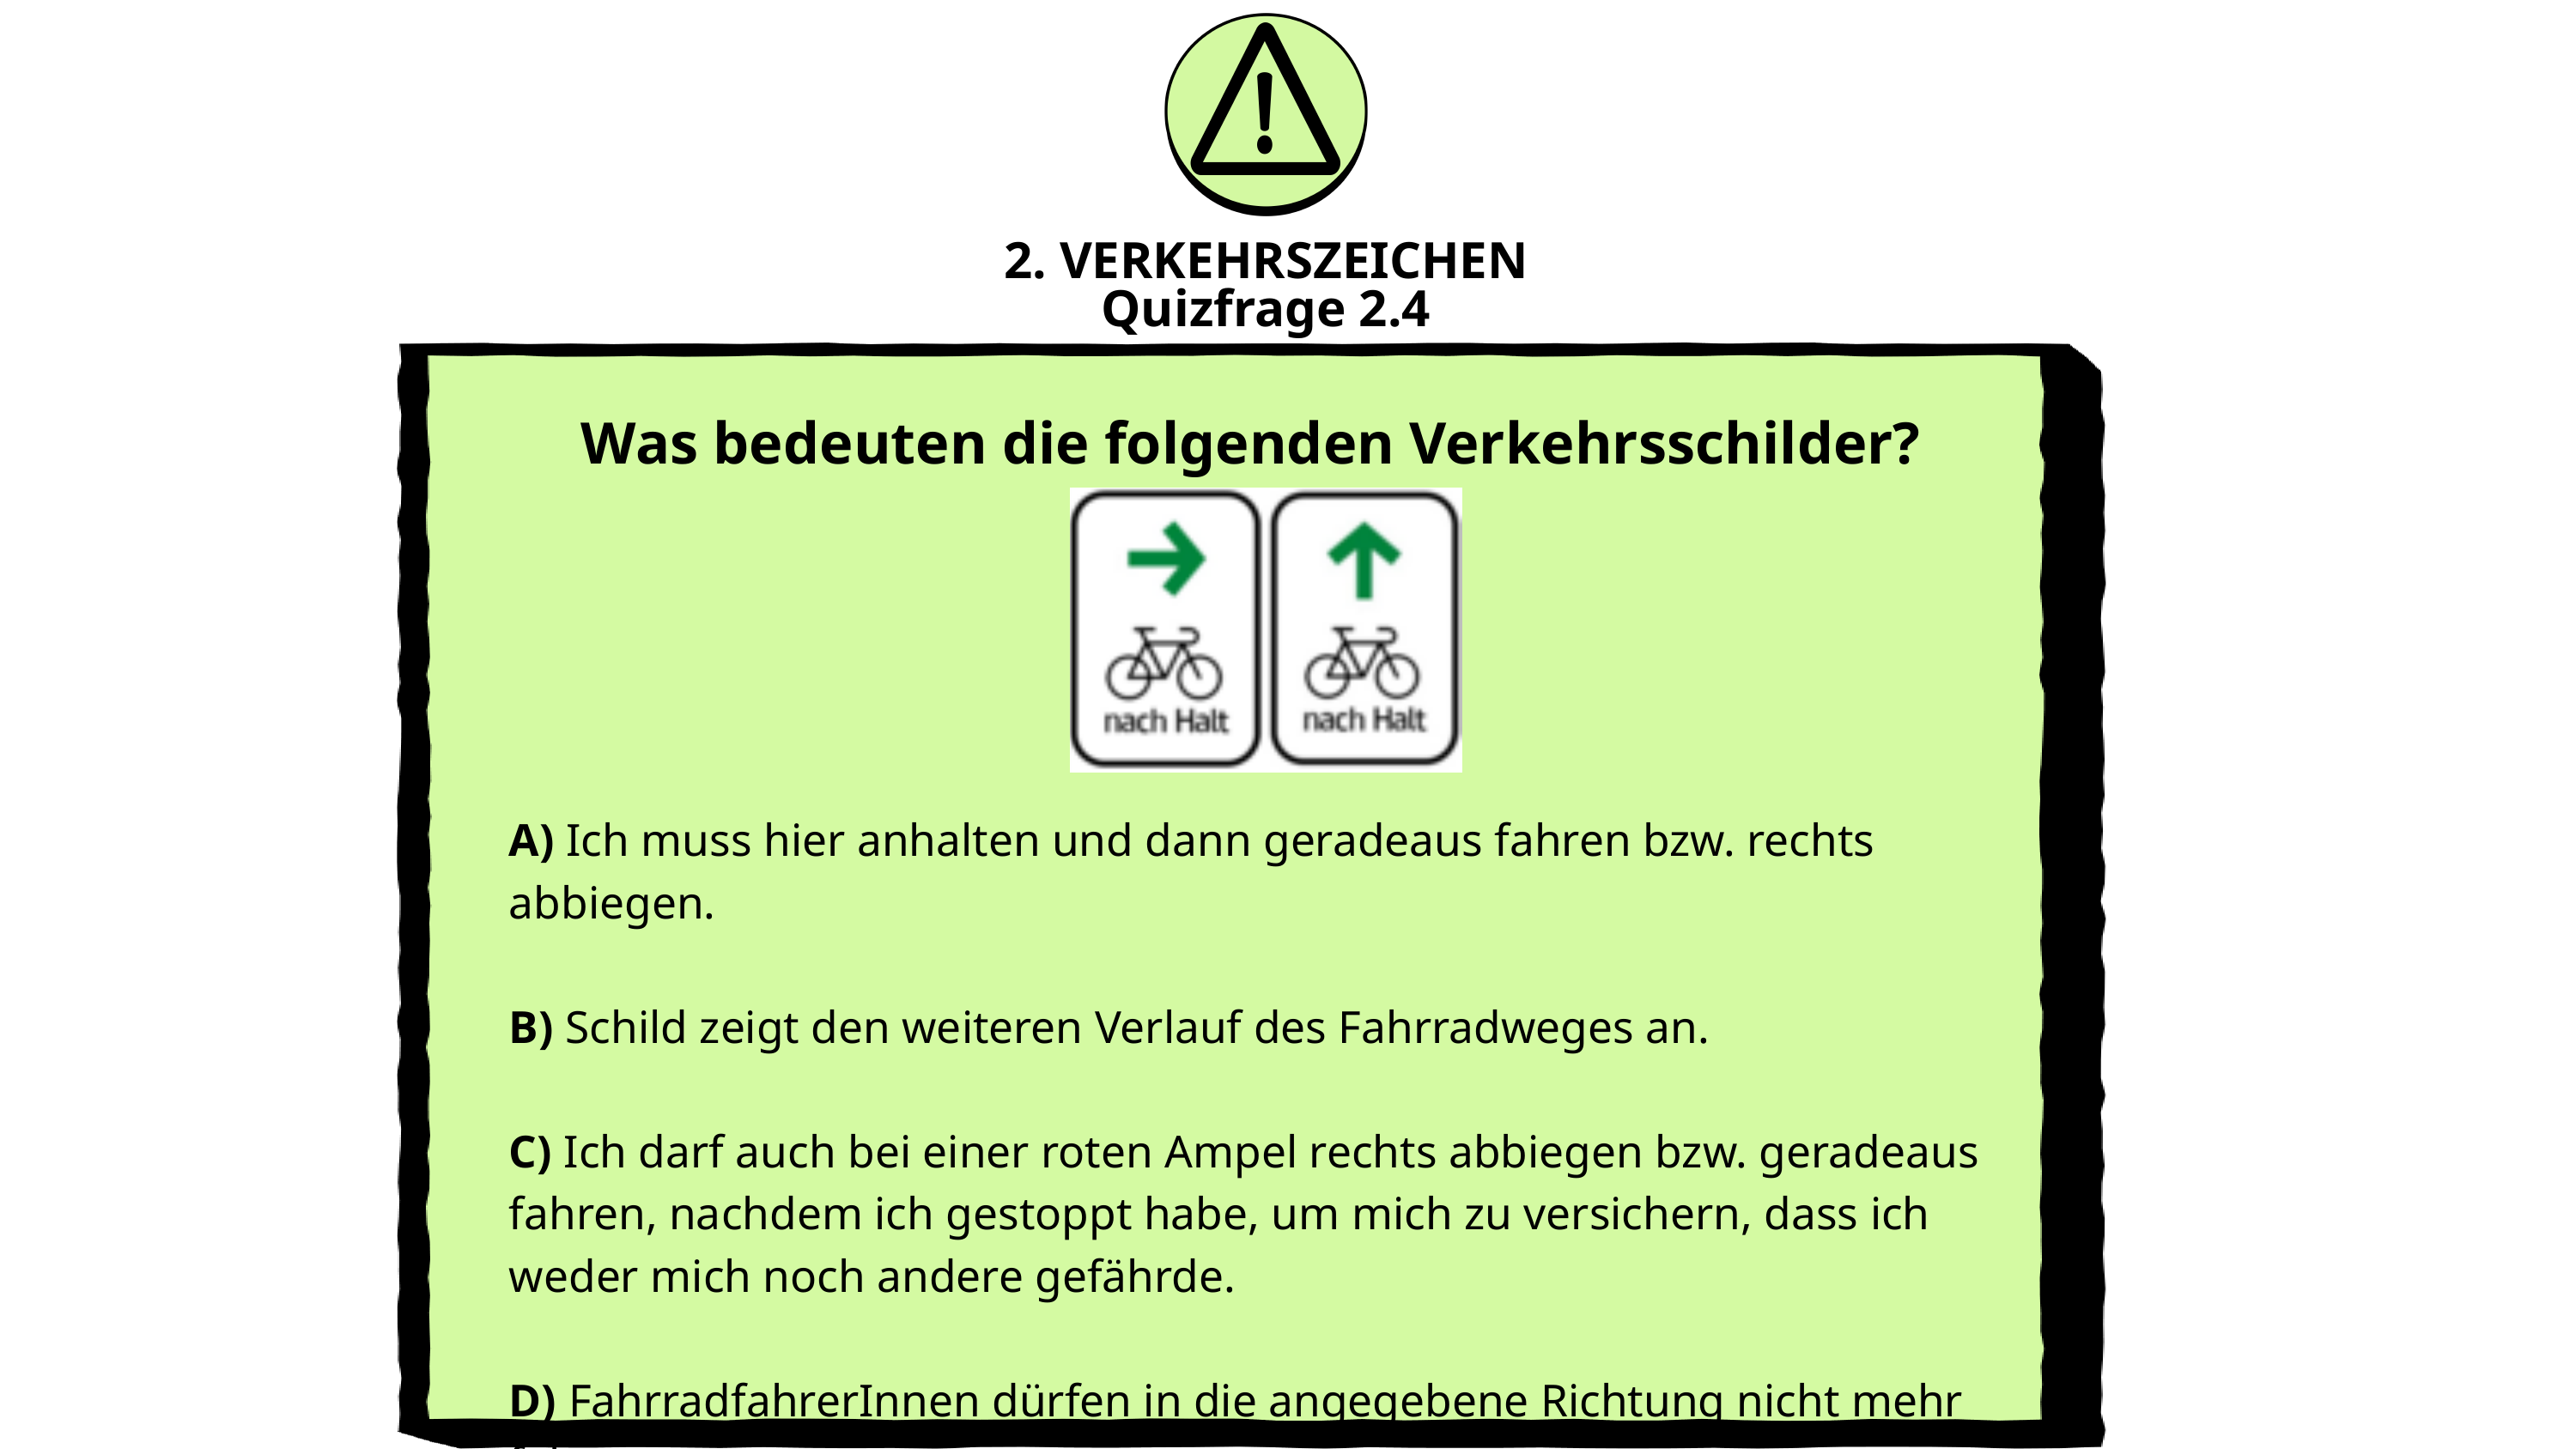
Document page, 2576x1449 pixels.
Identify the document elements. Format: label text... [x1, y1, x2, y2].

text_box [397, 342, 2106, 1449]
text_box 2. VERKEHRSZEICHEN Quizfrage 2.4 [927, 241, 1606, 336]
text_box [1190, 22, 1343, 175]
picture [1070, 488, 1462, 773]
text_box Was bedeuten die folgenden Verkehrsschilder? A) Ich muss hier anhalten und dann geradeaus fahren bzw. rechts abbiegen. B) Schild zeigt den weiteren Verlauf des Fahrradweges an. C) Ich darf auch bei einer roten Ampel rechts abbiegen bzw. geradeaus fahren, nachdem ich gestoppt habe, um mich zu versichern, dass ich weder mich noch andere gefährde. D) FahrradfahrerInnen dürfen in die angegebene Richtung nicht mehr fahren. [444, 397, 2058, 1449]
text_box [1164, 13, 1368, 216]
